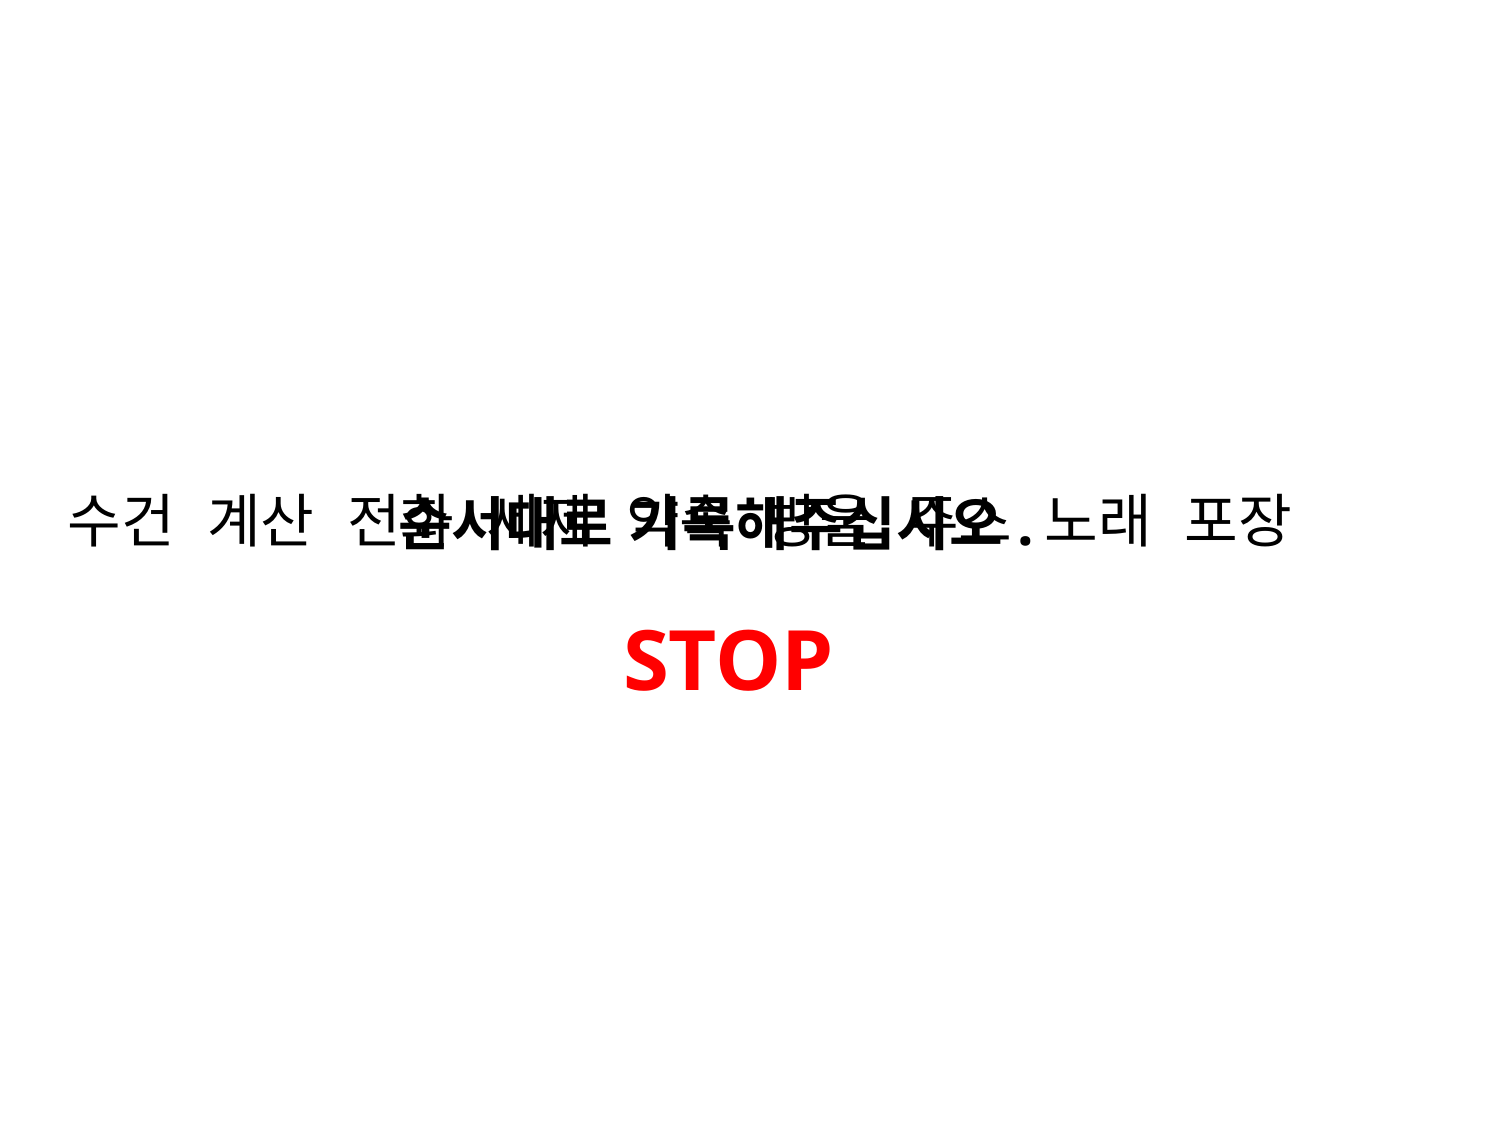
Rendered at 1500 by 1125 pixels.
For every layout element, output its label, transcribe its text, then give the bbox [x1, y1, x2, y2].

text_box 순서대로 기록해주십시오. [383, 479, 1199, 565]
text_box 수건 계산 전화 세제 약속 방울 주스 노래 포장 [53, 476, 1500, 562]
text_box STOP [608, 599, 1058, 715]
